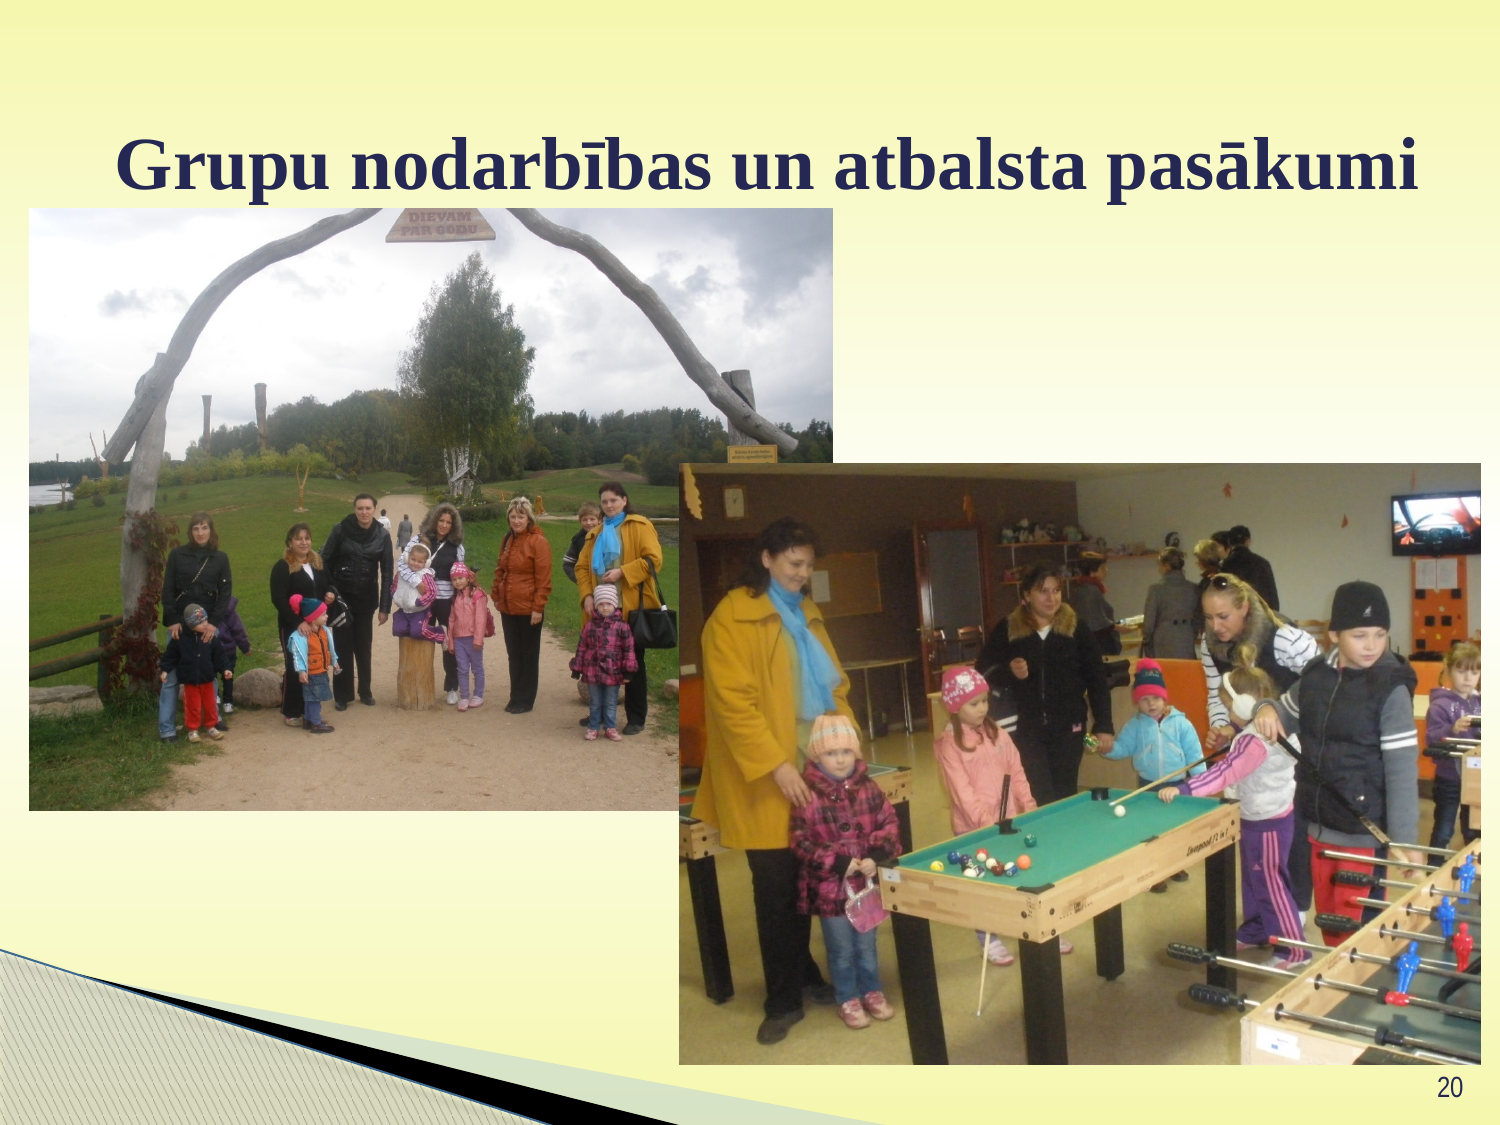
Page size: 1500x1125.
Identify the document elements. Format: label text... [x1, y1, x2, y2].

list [29, 207, 833, 811]
picture [678, 463, 1481, 1066]
text_box [9, 1064, 1500, 1125]
title Grupu nodarbības un atbalsta pasākumi [100, 101, 1437, 219]
